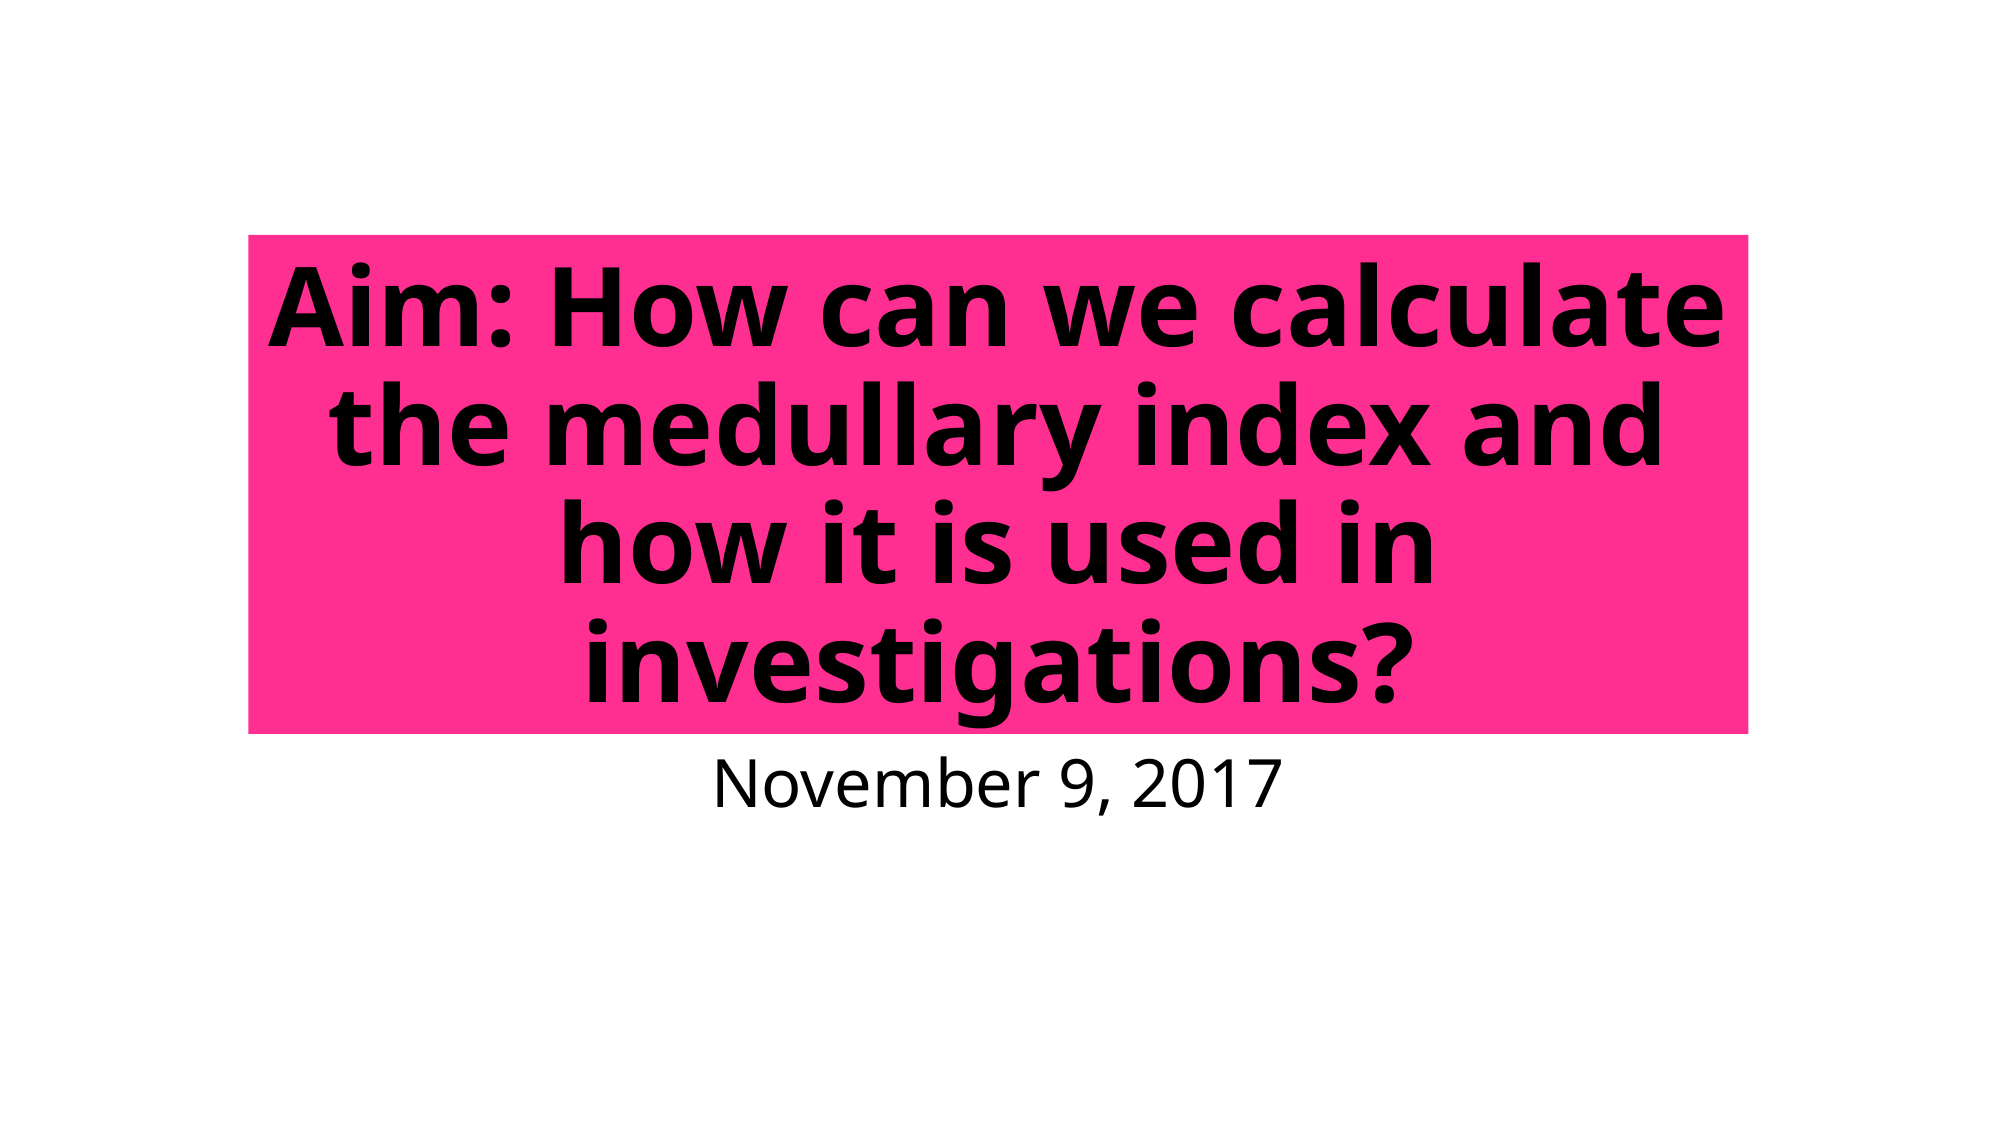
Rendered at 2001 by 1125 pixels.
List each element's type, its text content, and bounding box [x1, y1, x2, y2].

text_box November 9, 2017 [248, 733, 1749, 829]
title Aim: How can we calculate the medullary index and how it is used in investigations? [248, 234, 1749, 733]
